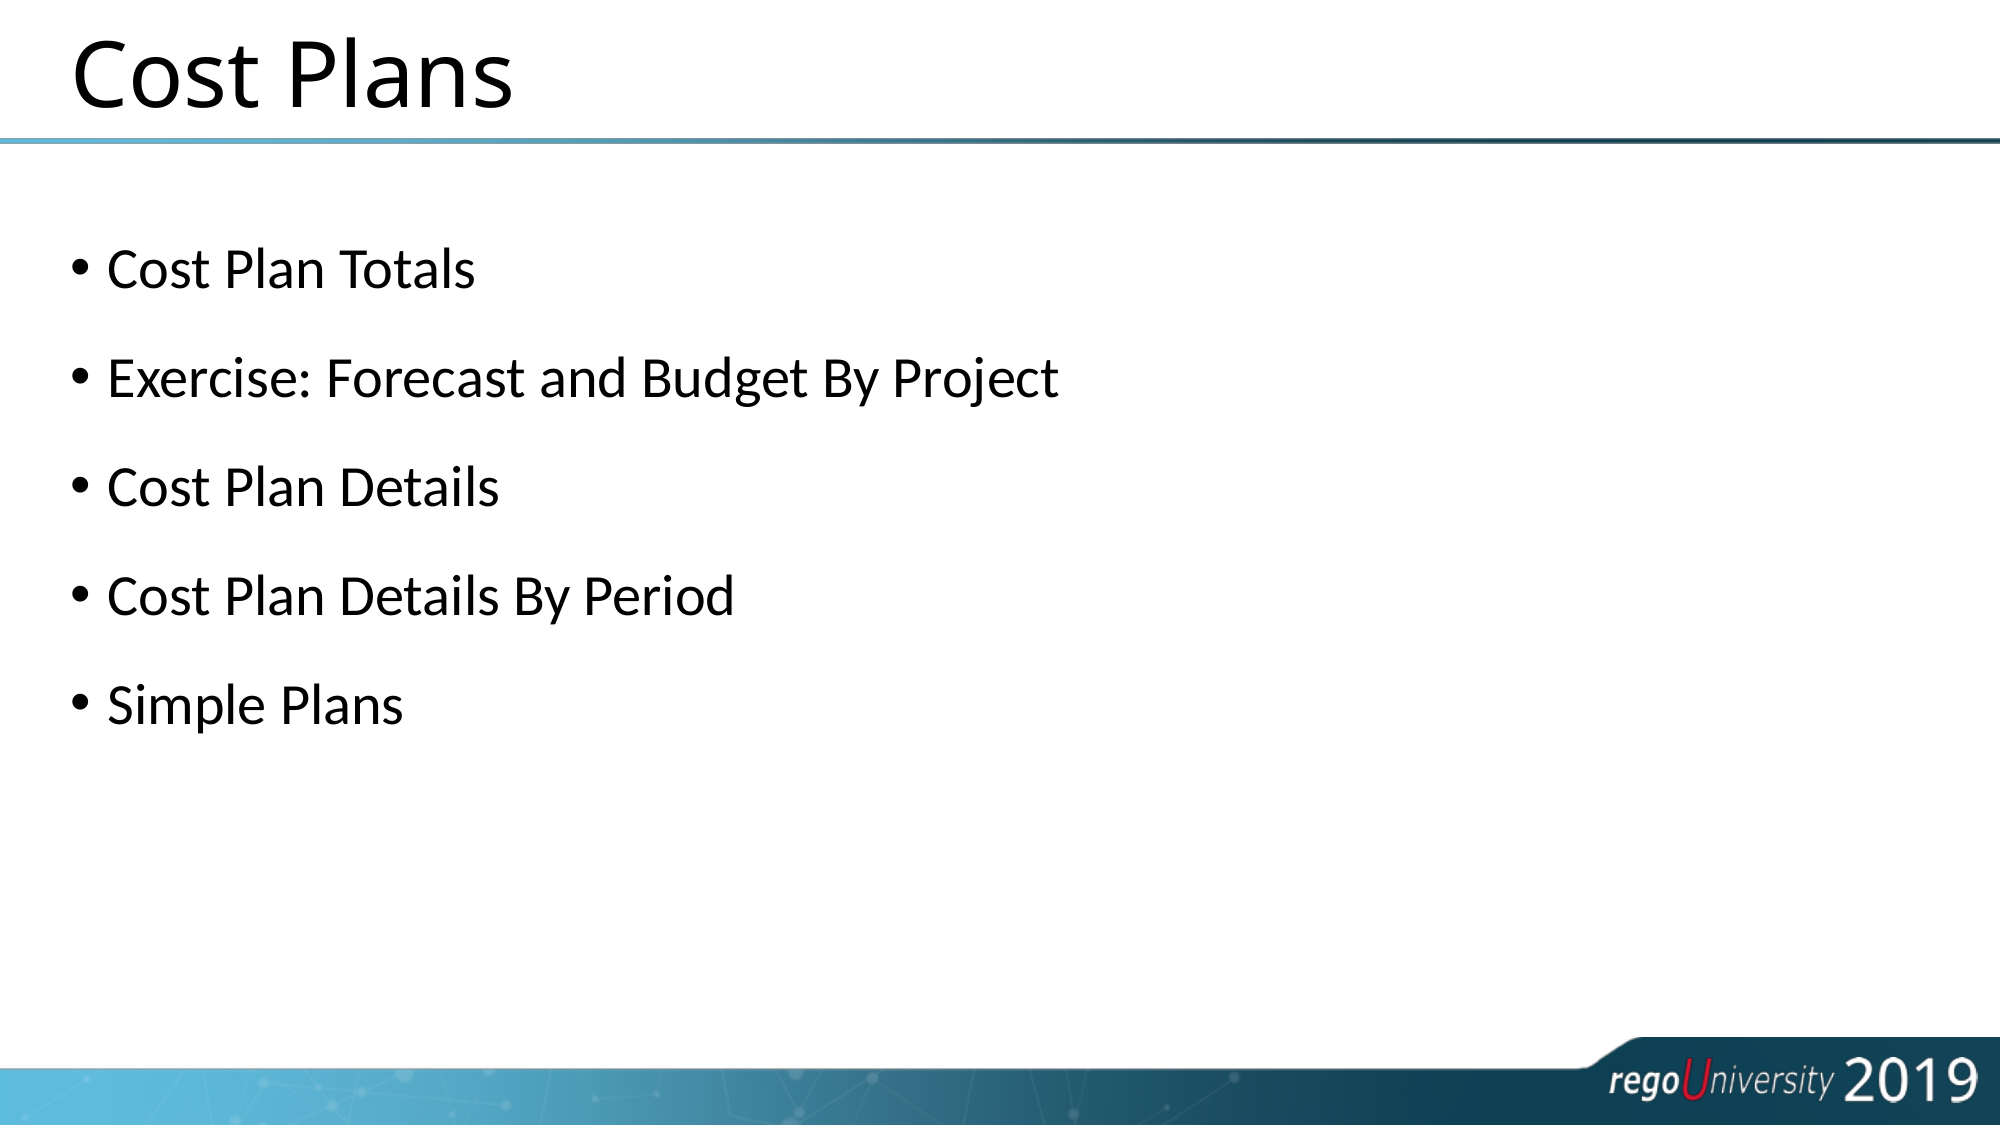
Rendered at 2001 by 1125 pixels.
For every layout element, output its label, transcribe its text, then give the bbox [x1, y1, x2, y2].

title Cost Plans [55, 2, 1819, 155]
list Cost Plan Totals Exercise: Forecast and Budget By Project Cost Plan Details Cost Plan Details By Period Simple Plans [55, 231, 1913, 954]
picture [0, 1037, 2000, 1125]
picture [0, 138, 55, 144]
picture [1819, 138, 2000, 144]
